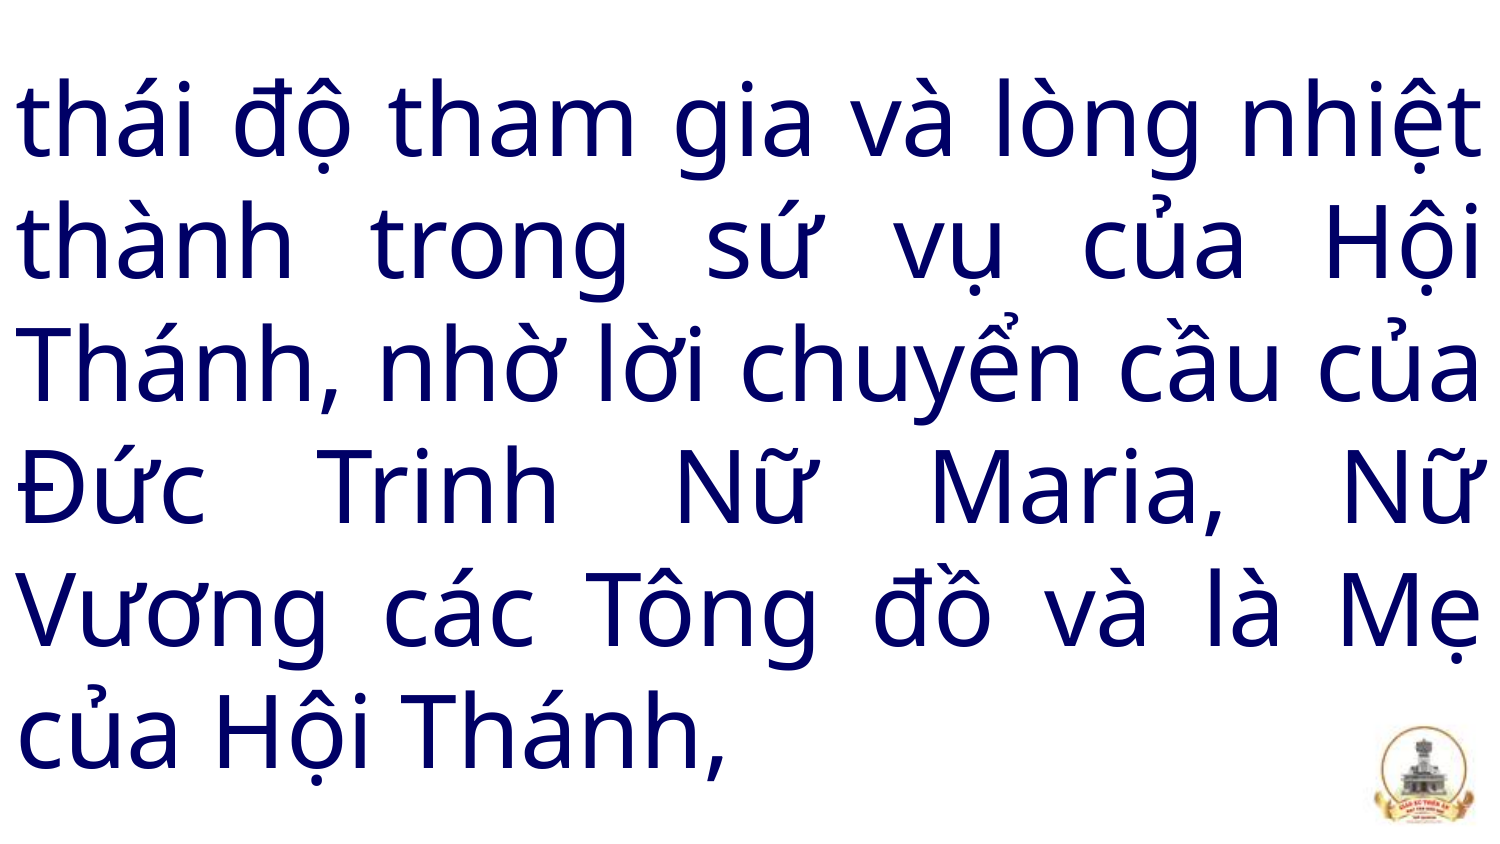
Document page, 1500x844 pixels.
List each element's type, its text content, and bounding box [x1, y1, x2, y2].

title thái độ tham gia và lòng nhiệt thành trong sứ vụ của Hội Thánh, nhờ lời chuyển cầu của Đức Trinh Nữ Maria, Nữ Vương các Tông đồ và là Mẹ của Hội Thánh, [0, 0, 1500, 844]
